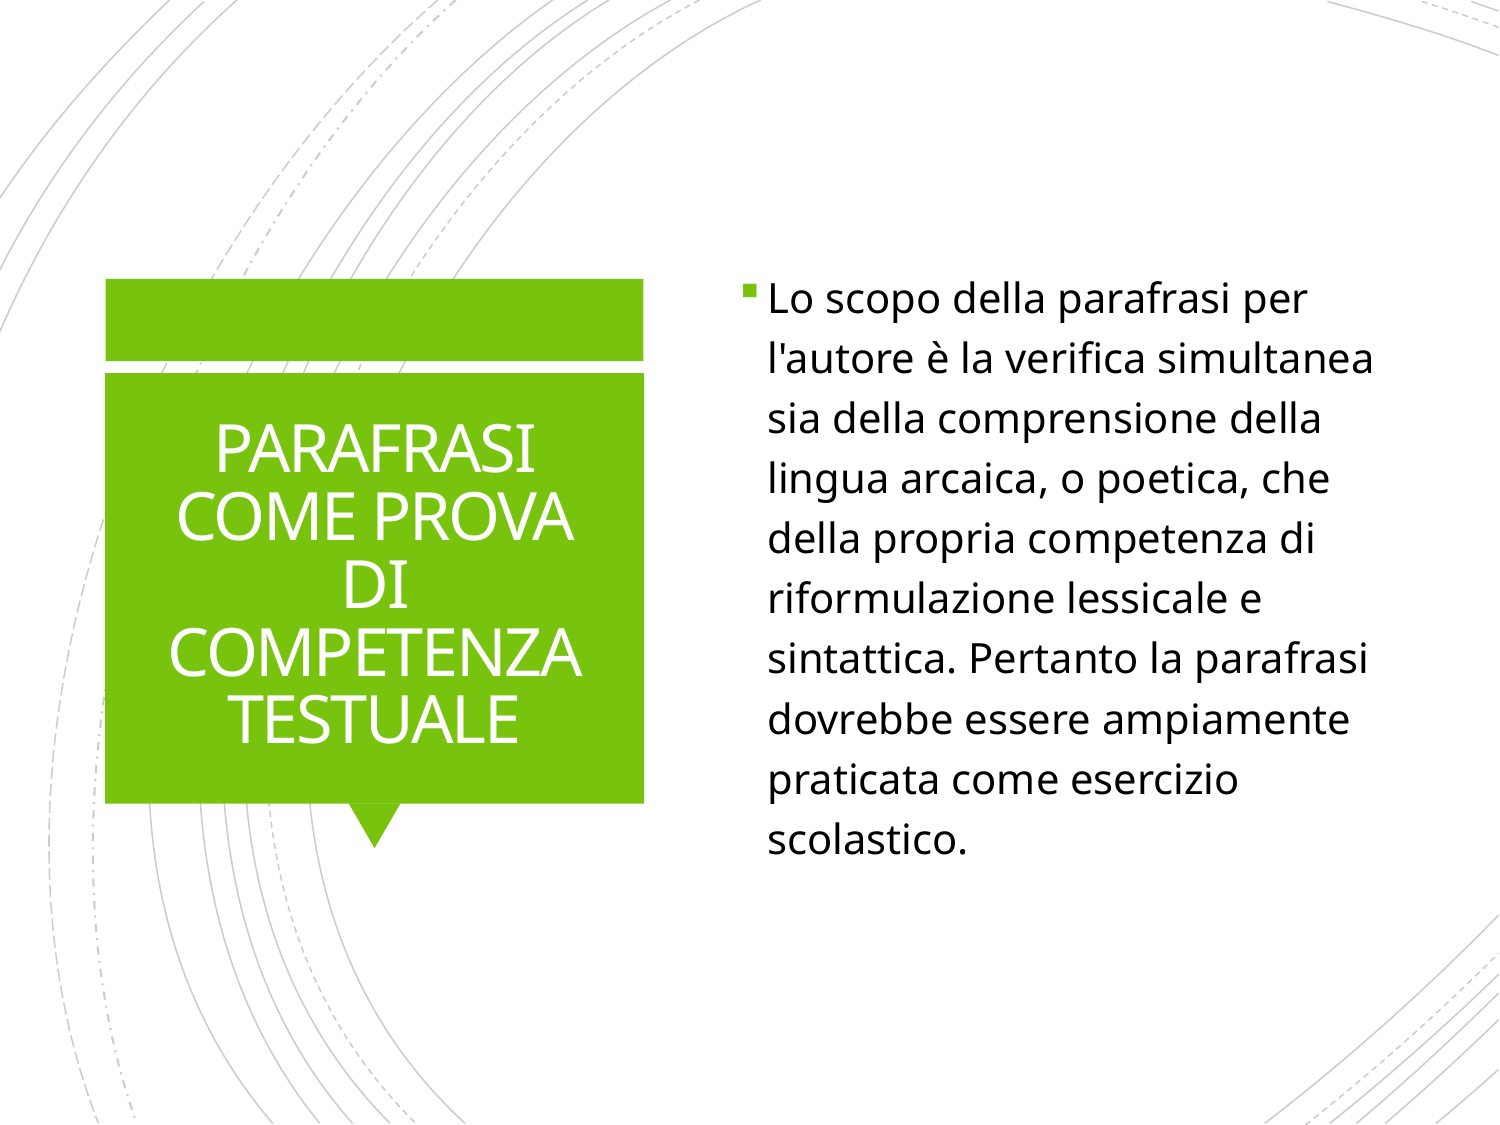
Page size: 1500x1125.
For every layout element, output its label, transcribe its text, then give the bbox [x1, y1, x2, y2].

list Lo scopo della parafrasi per l'autore è la verifica simultanea sia della comprensione della lingua arcaica, o poetica, che della propria competenza di riformulazione lessicale e sintattica. Pertanto la parafrasi dovrebbe essere ampiamente praticata come esercizio scolastico. [724, 131, 1396, 993]
title PARAFRASI COME PROVA DI COMPETENZA TESTUALE [118, 385, 630, 790]
